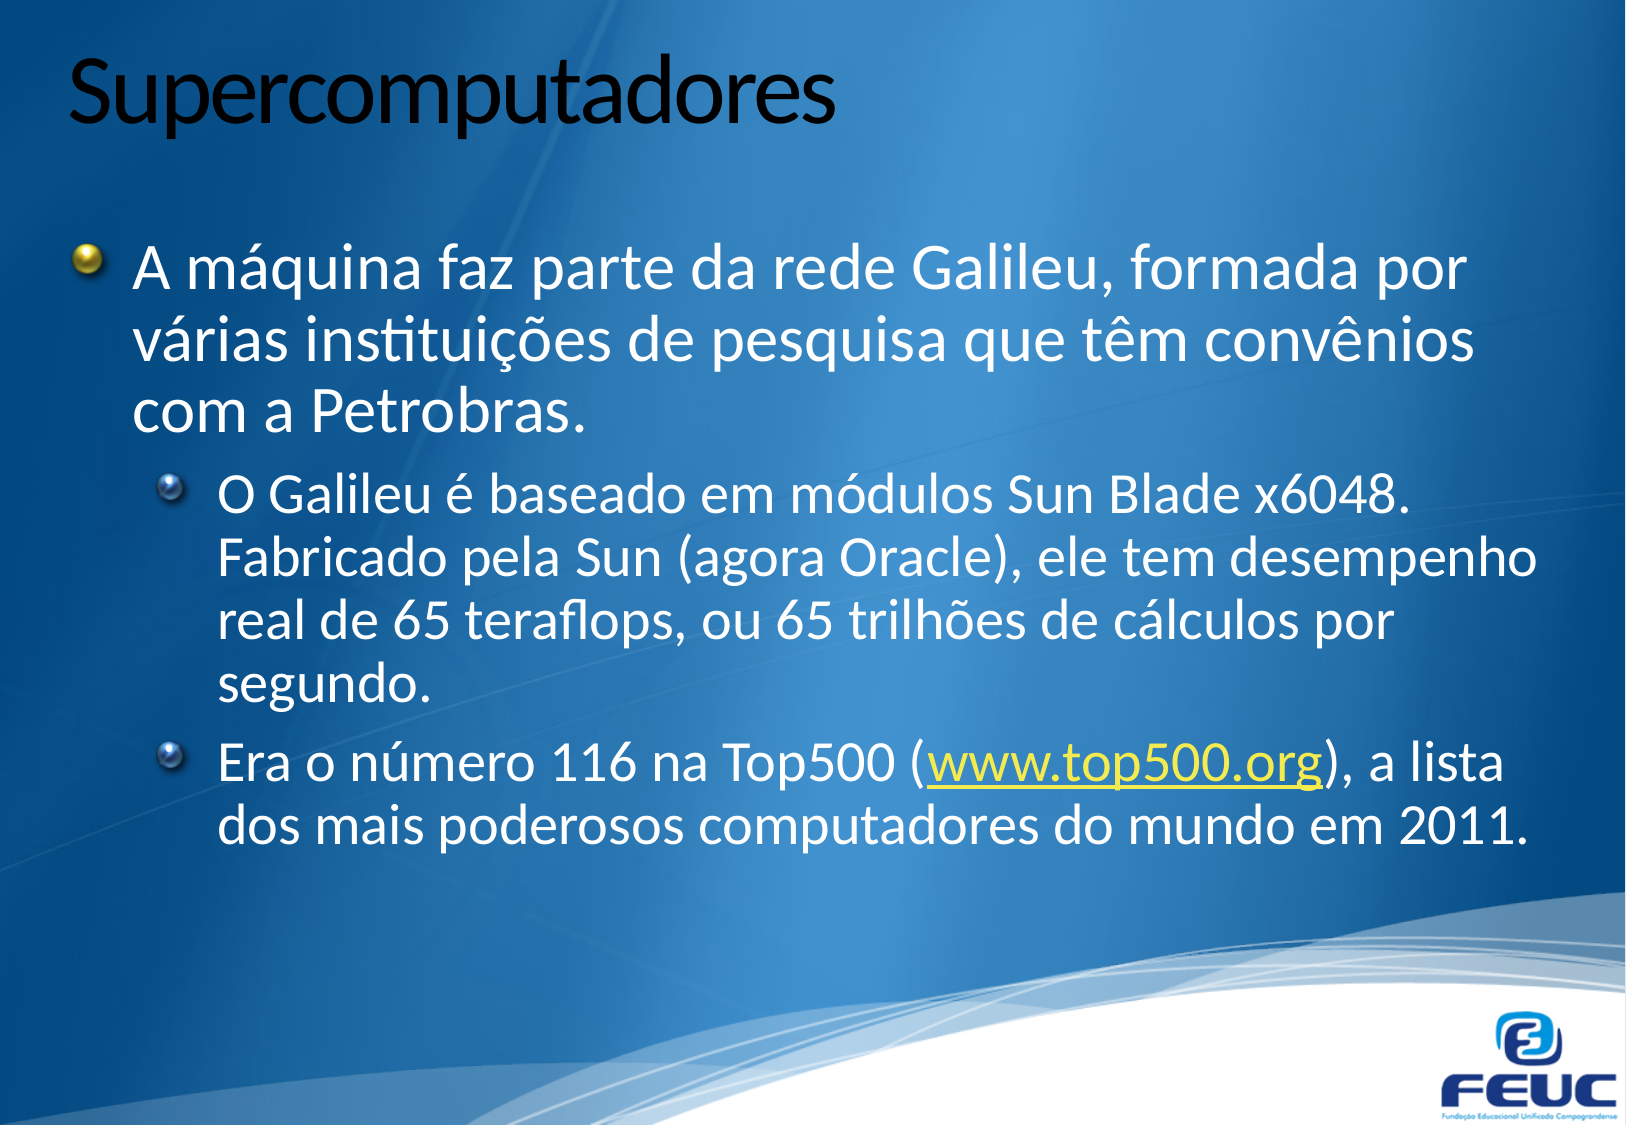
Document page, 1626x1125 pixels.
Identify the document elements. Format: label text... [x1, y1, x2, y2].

list A máquina faz parte da rede Galileu, formada por várias instituições de pesquisa que têm convênios com a Petrobras. O Galileu é baseado em módulos Sun Blade x6048. Fabricado pela Sun (agora Oracle), ele tem desempenho real de 65 teraflops, ou 65 trilhões de cálculos por segundo. Era o número 116 na Top500 (www.top500.org), a lista dos mais poderosos computadores do mundo em 2011. [67, 231, 1558, 865]
picture [0, 0, 1626, 1125]
title Supercomputadores [67, 37, 1558, 147]
